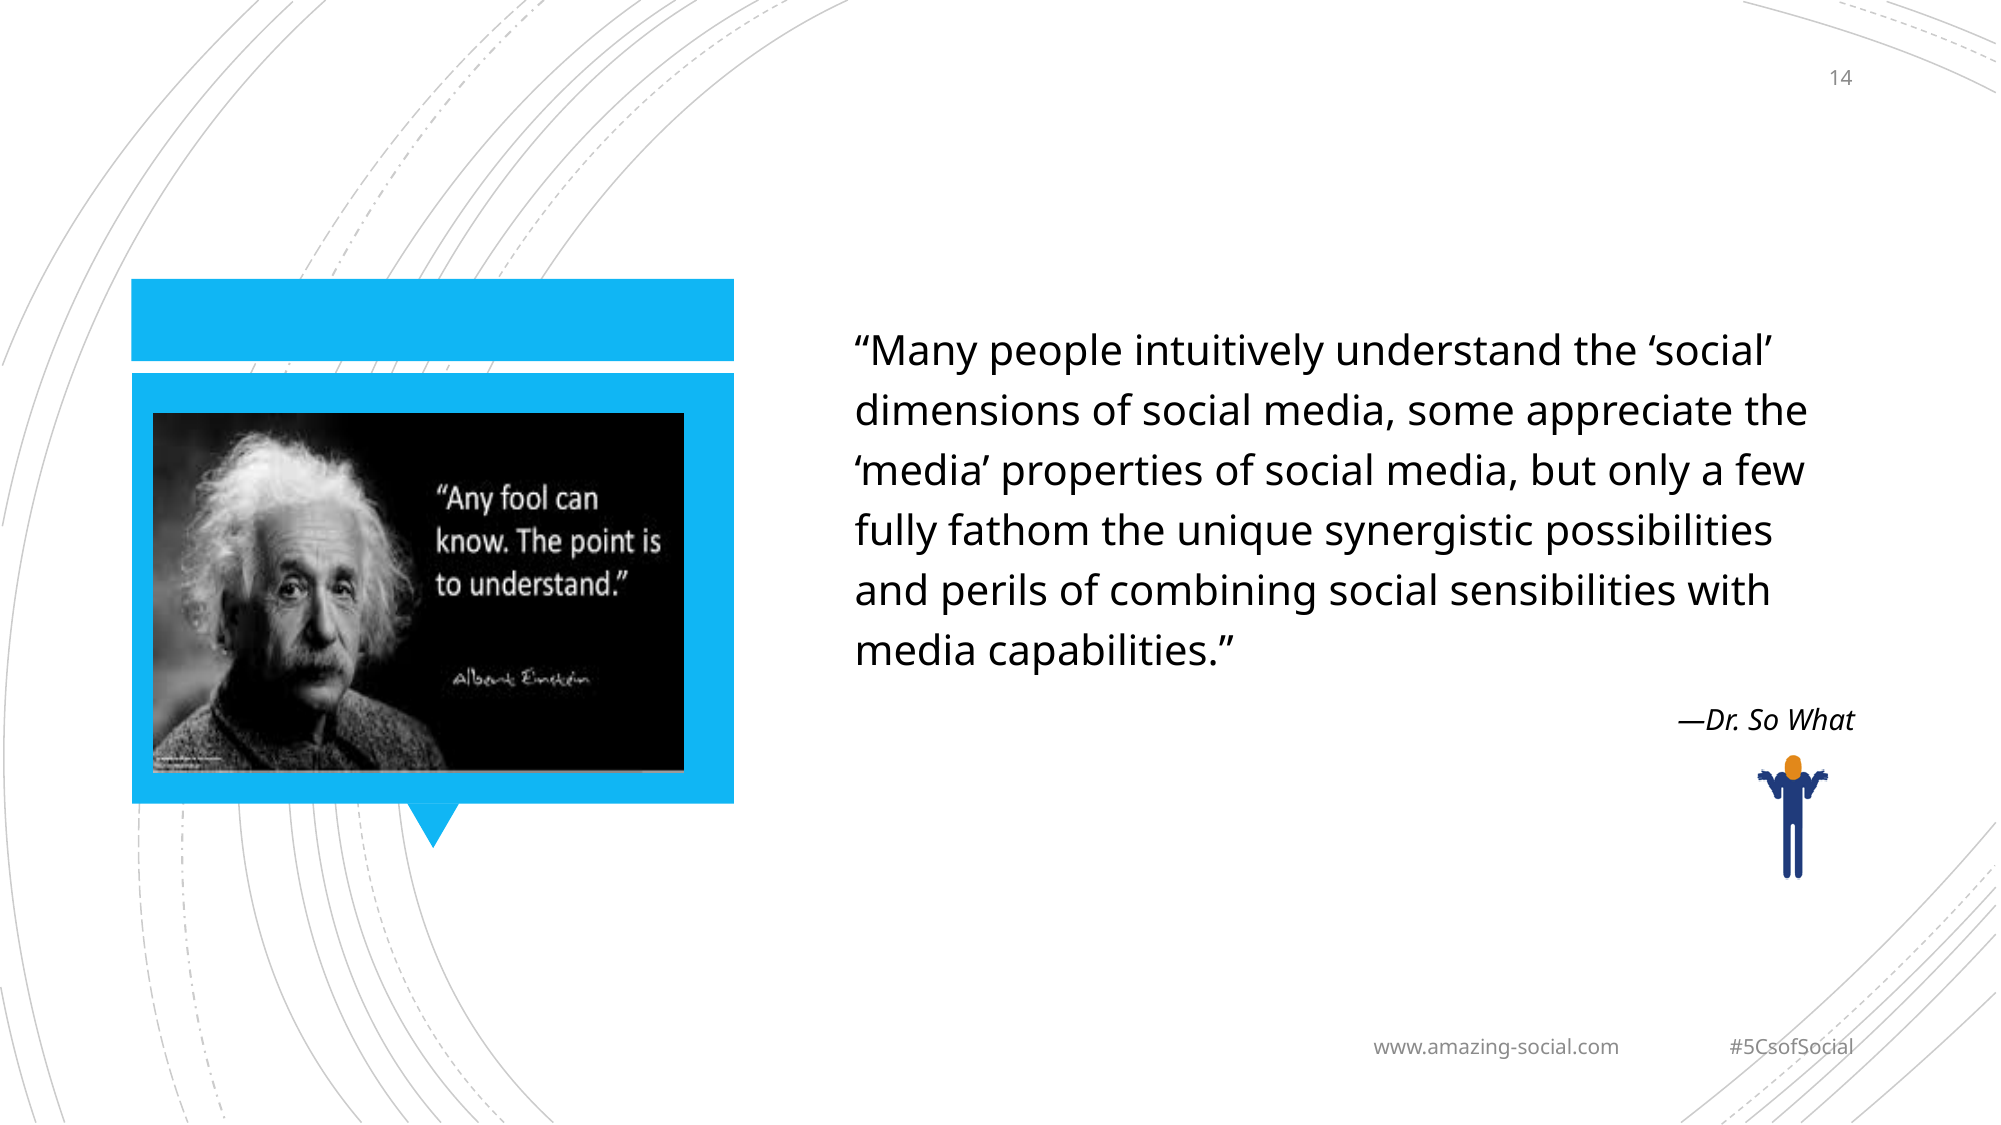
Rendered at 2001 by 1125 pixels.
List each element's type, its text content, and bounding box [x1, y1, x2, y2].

list “Many people intuitively understand the ‘social’ dimensions of social media, some appreciate the ‘media’ properties of social media, but only a few fully fathom the unique synergistic possibilities and perils of combining social sensibilities with media capabilities.” —Dr. So What [839, 131, 1871, 993]
footer www.amazing-social.com #5CsofSocial [131, 1021, 1869, 1074]
picture [1723, 755, 1861, 891]
picture [154, 414, 683, 772]
slide_number 14 [1717, 52, 1868, 105]
